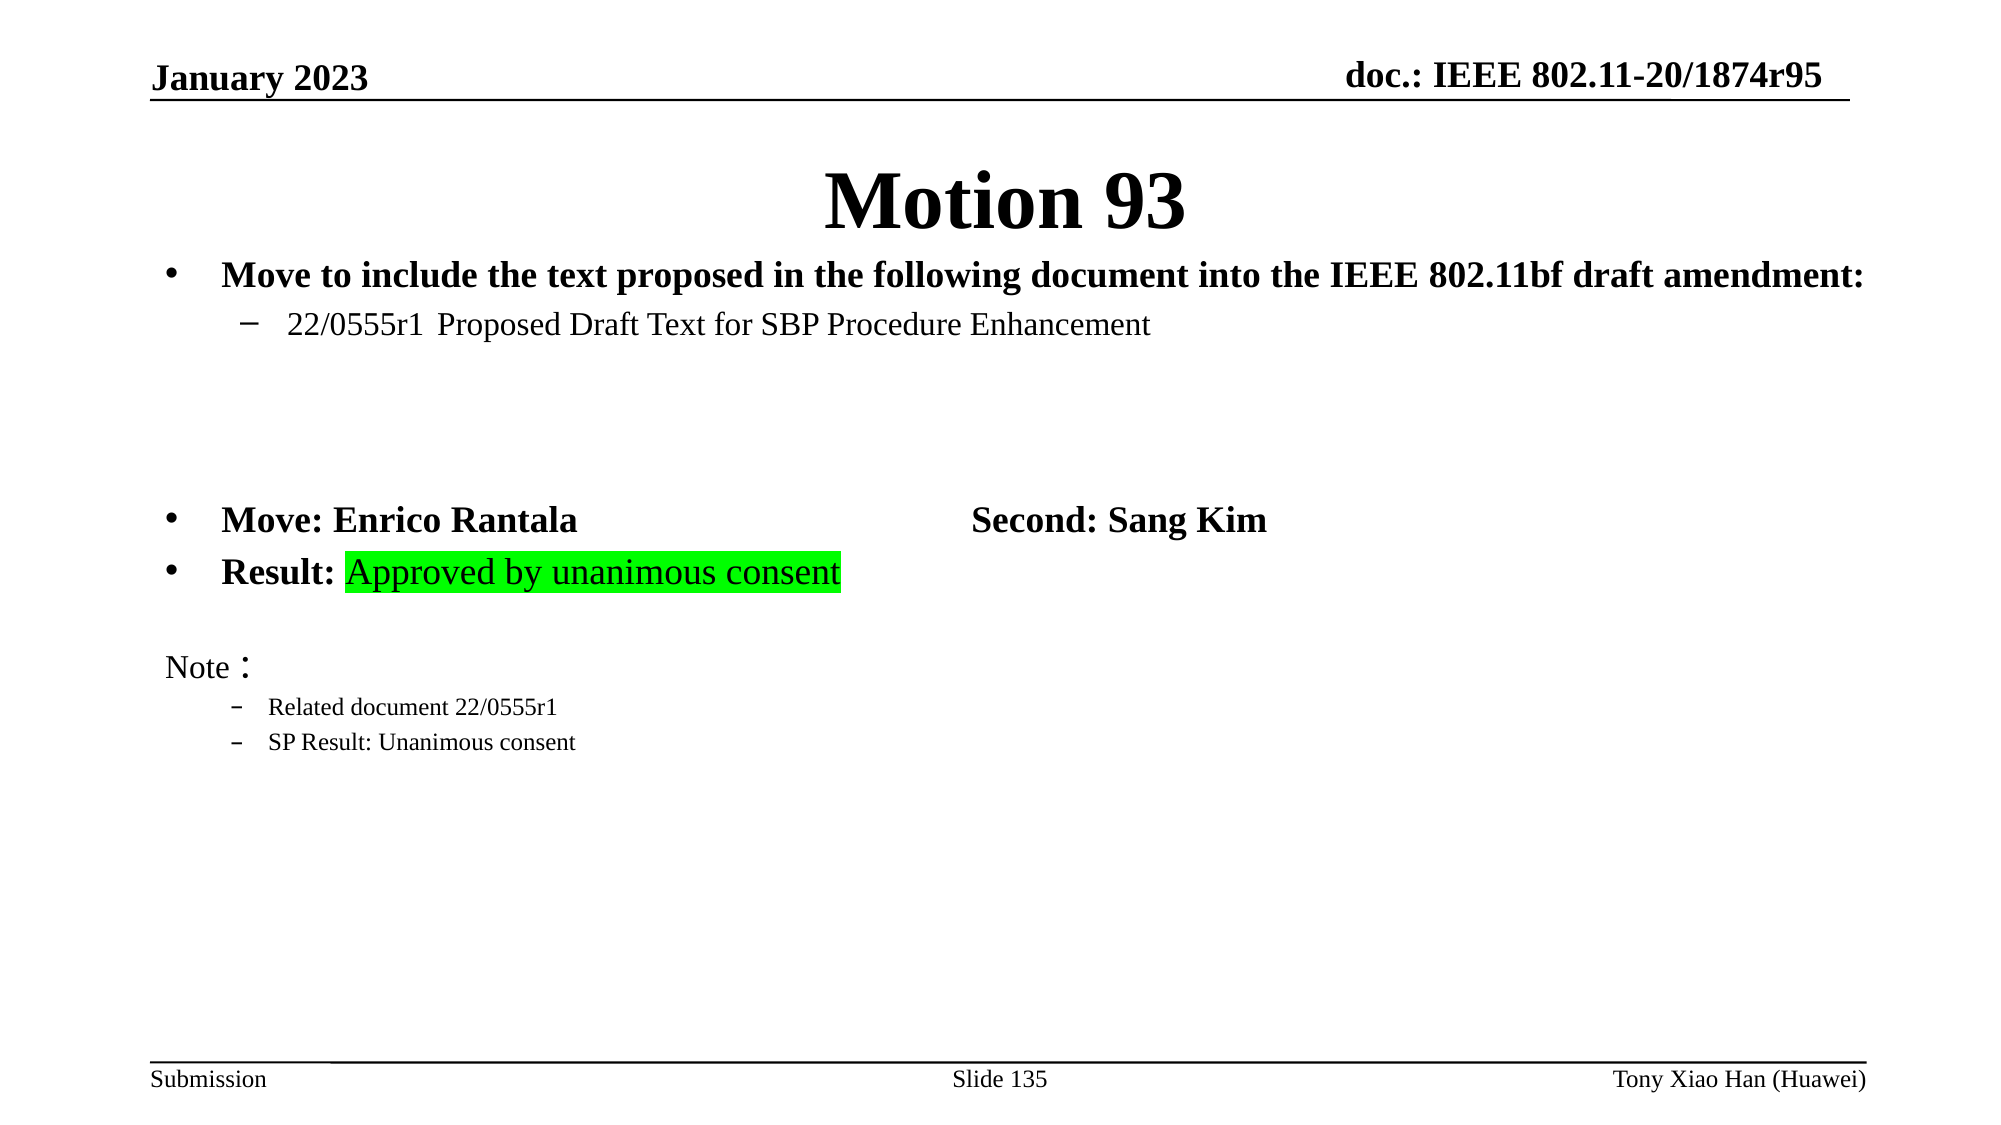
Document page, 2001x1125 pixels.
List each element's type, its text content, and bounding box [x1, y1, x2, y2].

text_box Move to include the text proposed in the following document into the IEEE 802.11bf draft amendment: 22/0555r1 Proposed Draft Text for SBP Procedure Enhancement Move: Enrico Rantala Second: Sang Kim Result: Approved by unanimous consent Note： Related document 22/0555r1 SP Result: Unanimous consent [150, 212, 1900, 900]
text_box Motion 93 [368, 137, 1644, 212]
